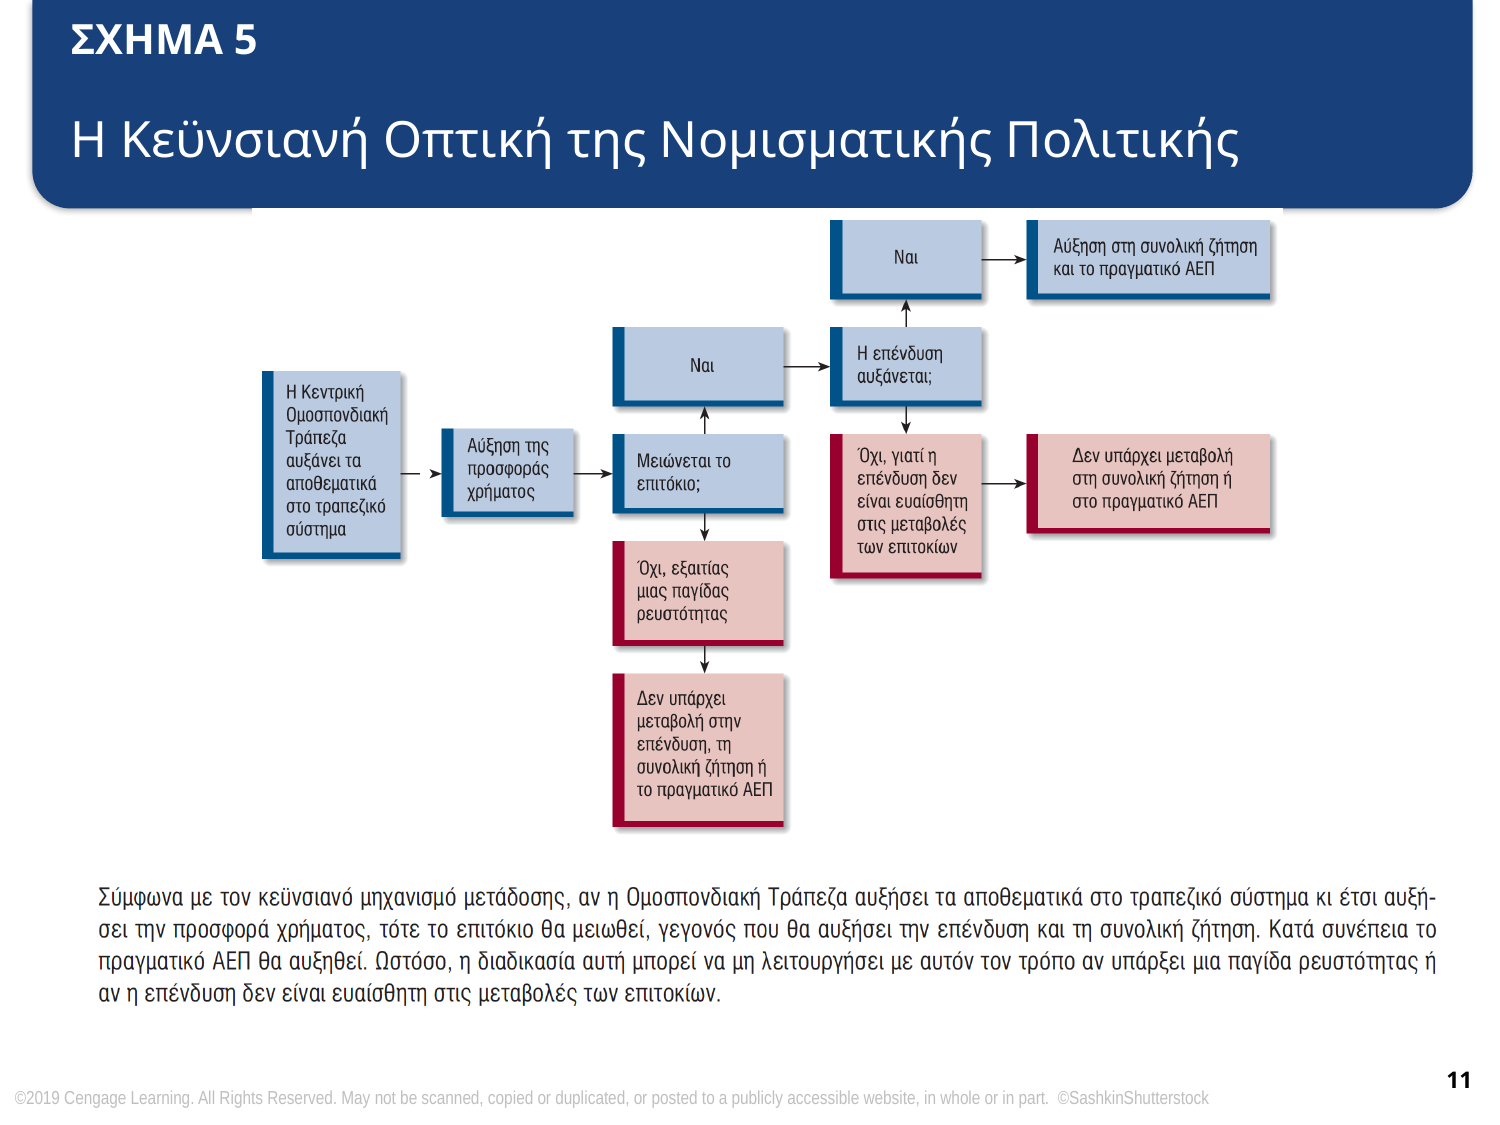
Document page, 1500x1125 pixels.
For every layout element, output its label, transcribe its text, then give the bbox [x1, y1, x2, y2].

slide_number 11 [1351, 1051, 1488, 1112]
list ΣΧΗΜΑ 5 [55, 4, 645, 103]
title Η Κεϋνσιανή Οπτική της Νομισματικής Πολιτικής [55, 66, 1479, 209]
picture [252, 208, 1283, 836]
picture [80, 873, 1454, 1017]
